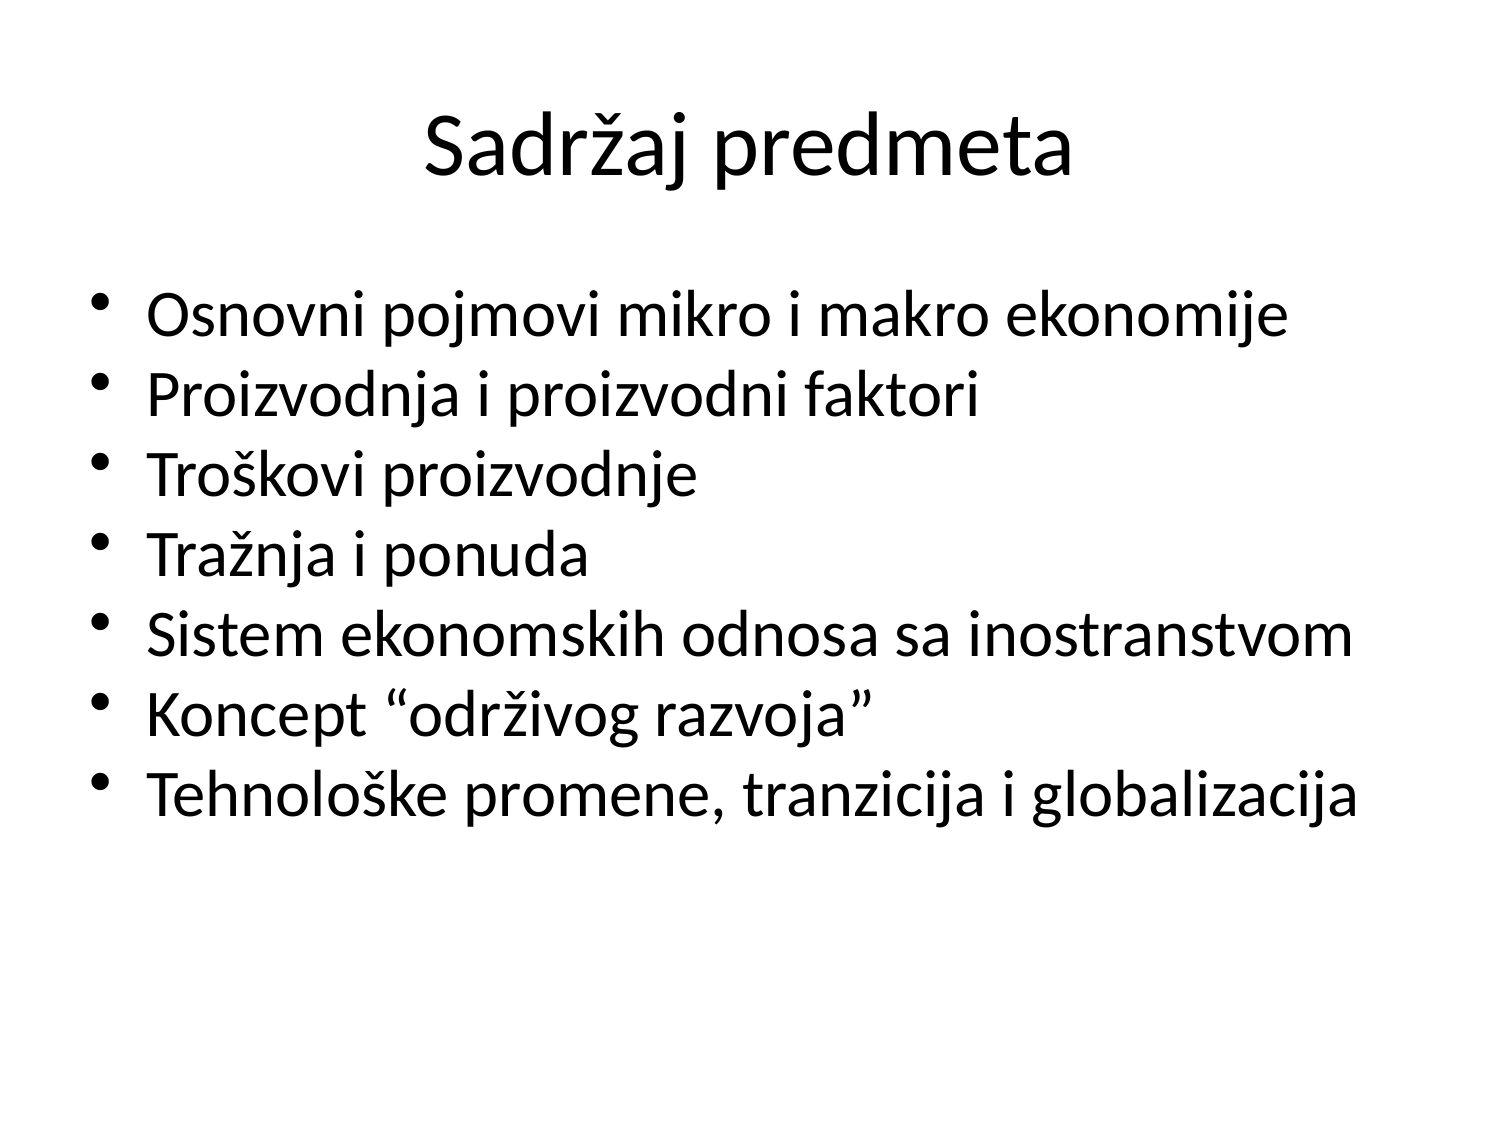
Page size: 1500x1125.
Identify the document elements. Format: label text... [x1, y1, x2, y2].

title Sadržaj predmeta [75, 45, 1425, 233]
list Osnovni pojmovi mikro i makro ekonomije Proizvodnja i proizvodni faktori Troškovi proizvodnje Tražnja i ponuda Sistem ekonomskih odnosa sa inostranstvom Koncept “održivog razvoja” Tehnološke promene, tranzicija i globalizacija [75, 262, 1425, 1005]
